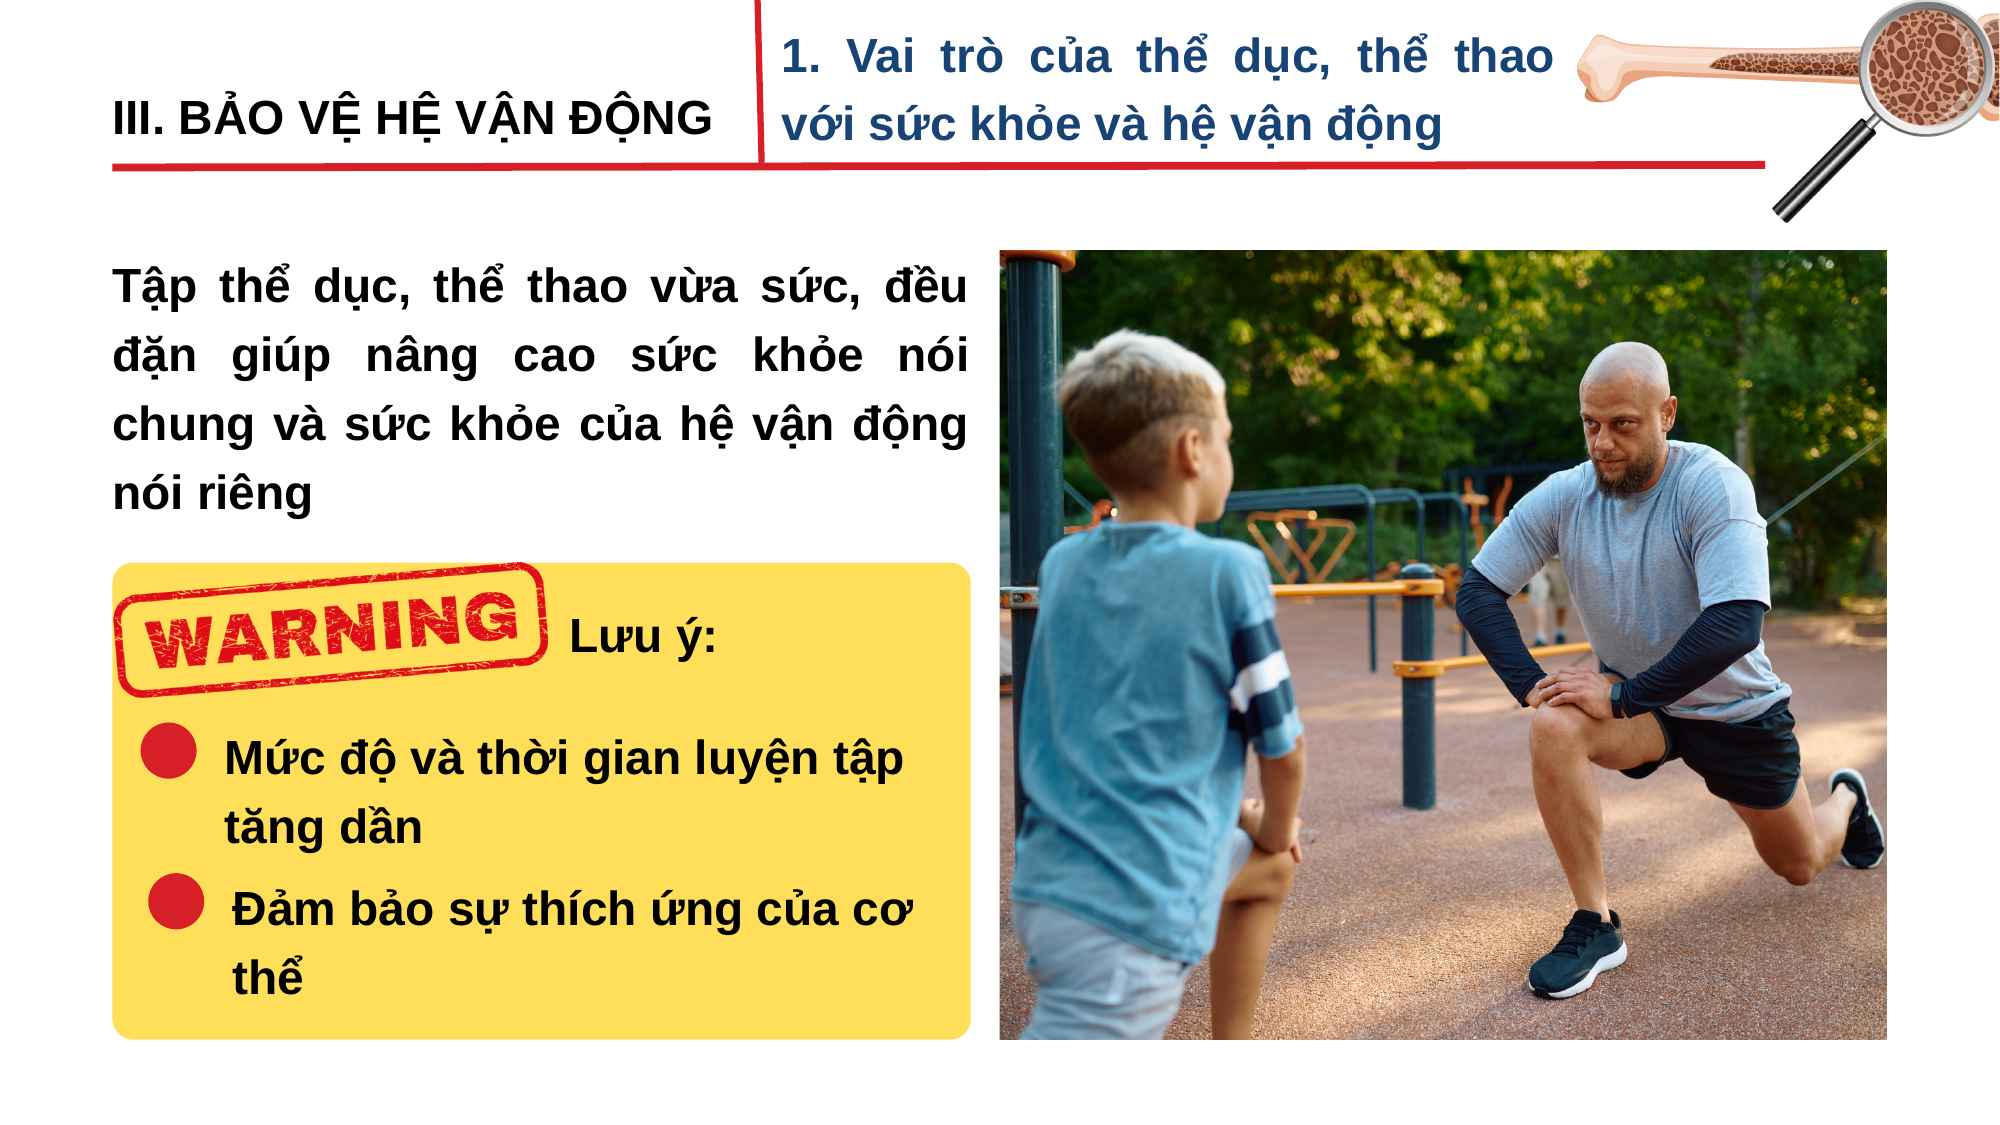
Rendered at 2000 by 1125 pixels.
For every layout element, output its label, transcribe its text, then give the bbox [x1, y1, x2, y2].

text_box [112, 562, 971, 1040]
picture [1576, 0, 2000, 224]
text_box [147, 865, 947, 999]
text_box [140, 715, 940, 849]
text_box III. BẢO VỆ HỆ VẬN ĐỘNG [112, 76, 760, 145]
text_box 1. Vai trò của thể dục, thể thao với sức khỏe và hệ vận động [781, 14, 1557, 151]
picture [112, 562, 548, 699]
text_box Tập thể dục, thể thao vừa sức, đều đặn giúp nâng cao sức khỏe nói chung và sức khỏe của hệ vận động nói riêng [112, 243, 971, 519]
picture [999, 250, 1888, 1040]
